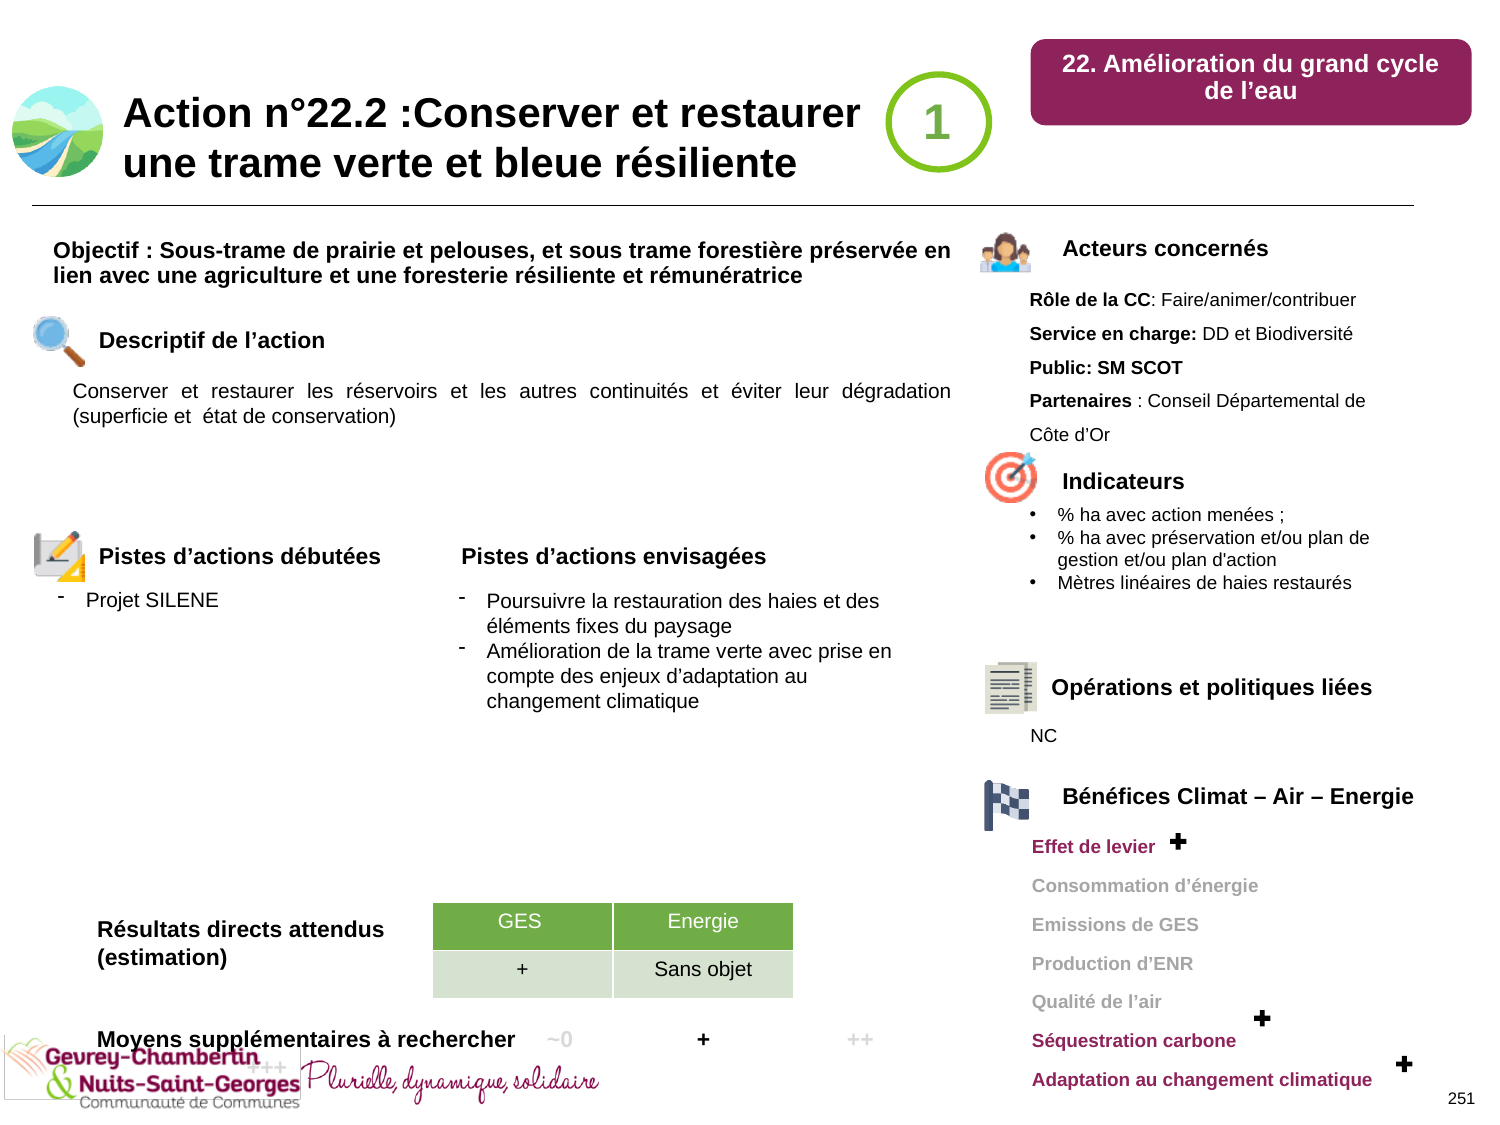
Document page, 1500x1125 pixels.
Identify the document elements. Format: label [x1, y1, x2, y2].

text_box [82, 907, 444, 977]
slide_number [1429, 1099, 1494, 1125]
picture [985, 452, 1037, 503]
text_box [108, 73, 991, 193]
table_cell [433, 951, 612, 998]
text_box [57, 321, 966, 435]
text_box [1015, 668, 1472, 754]
table_cell [614, 951, 793, 998]
picture [12, 86, 103, 177]
text_box [1014, 229, 1483, 453]
picture [0, 1035, 599, 1112]
table_header [433, 903, 612, 950]
text_box [1030, 39, 1472, 126]
text_box [82, 1017, 939, 1088]
text_box [1017, 777, 1500, 1099]
picture [34, 531, 85, 582]
table_header [614, 903, 793, 950]
text_box [42, 462, 1483, 770]
picture [979, 227, 1031, 278]
picture [985, 662, 1037, 714]
picture [33, 316, 85, 368]
picture [981, 780, 1032, 831]
text_box [38, 231, 986, 309]
